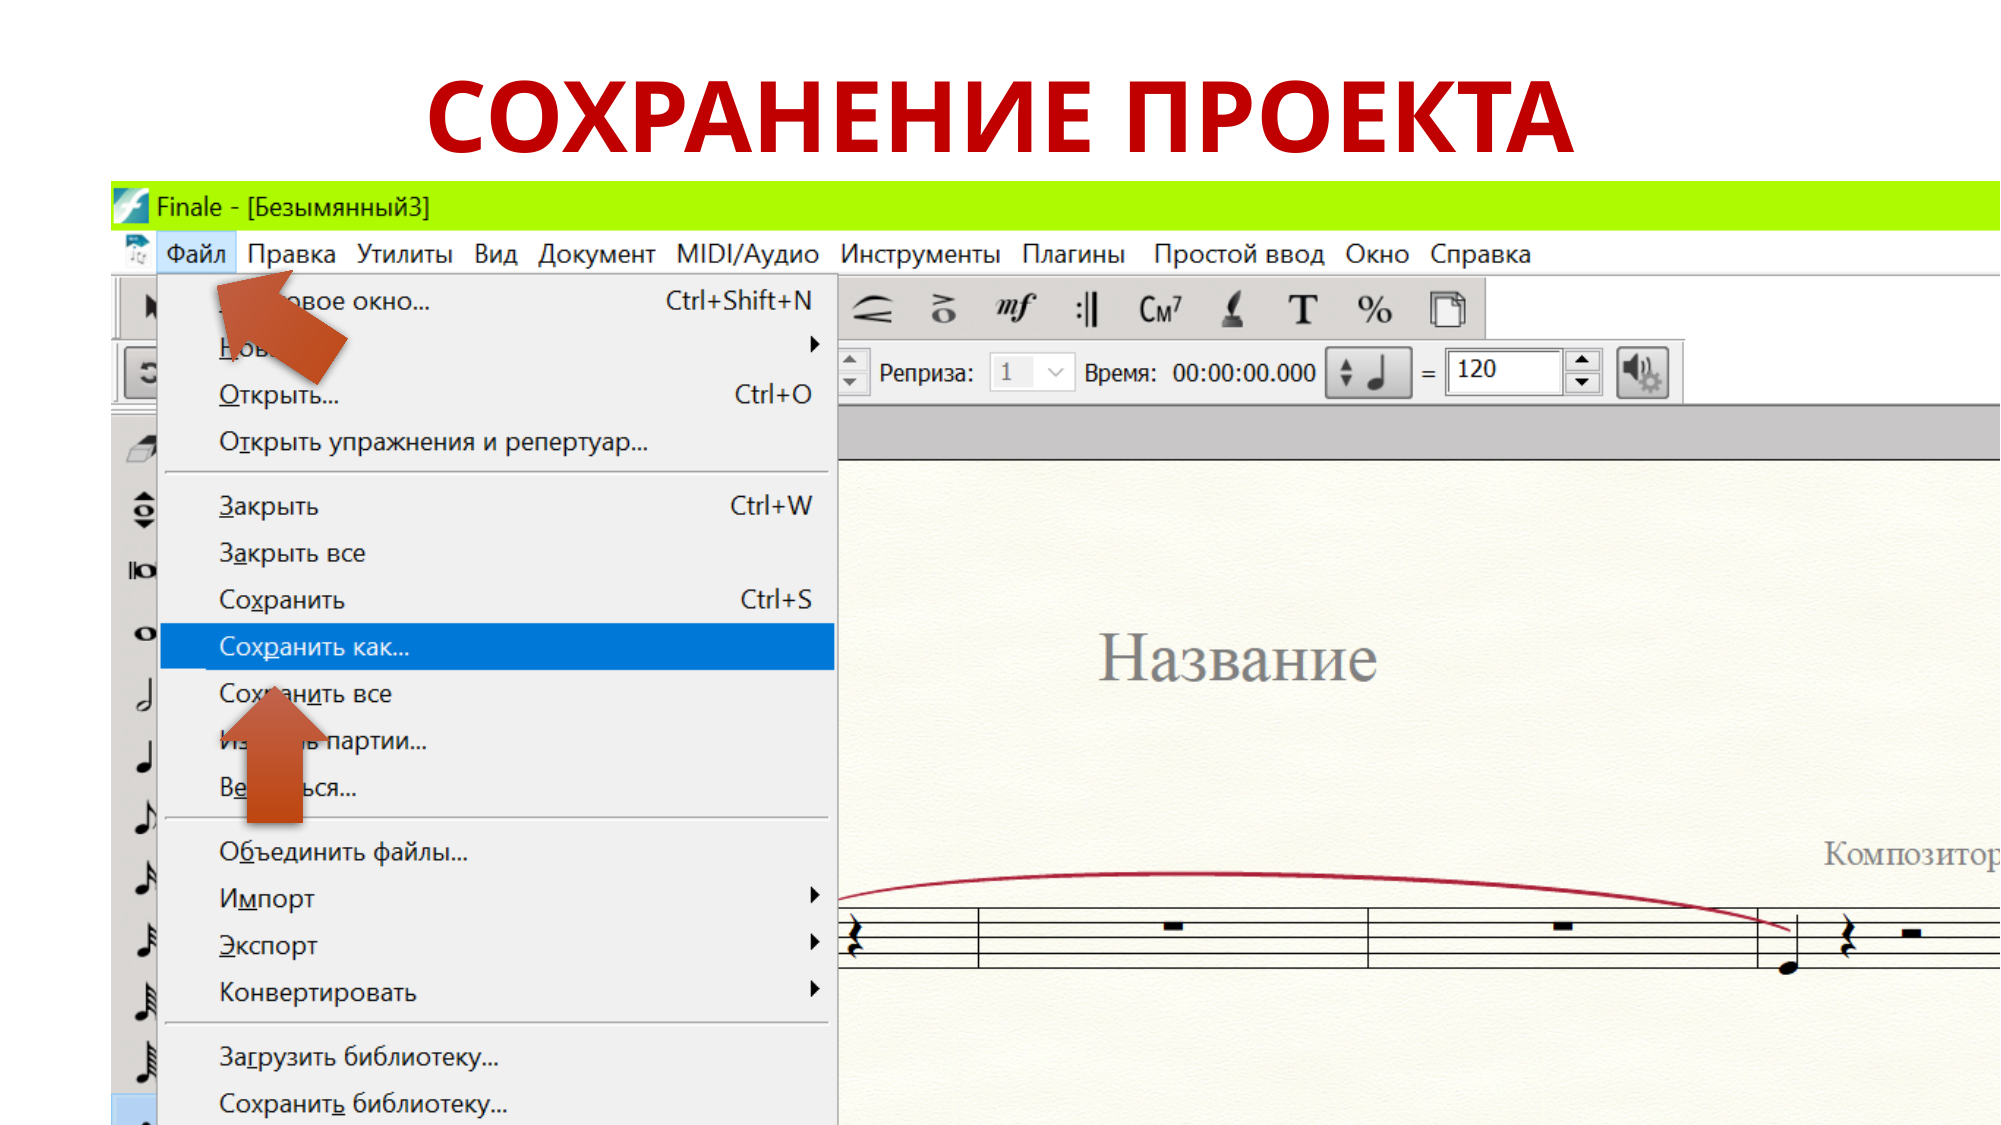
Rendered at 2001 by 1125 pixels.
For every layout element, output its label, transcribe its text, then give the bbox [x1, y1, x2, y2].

picture [111, 181, 2000, 1125]
text_box СОХРАНЕНИЕ ПРОЕКТА [137, 59, 1863, 181]
